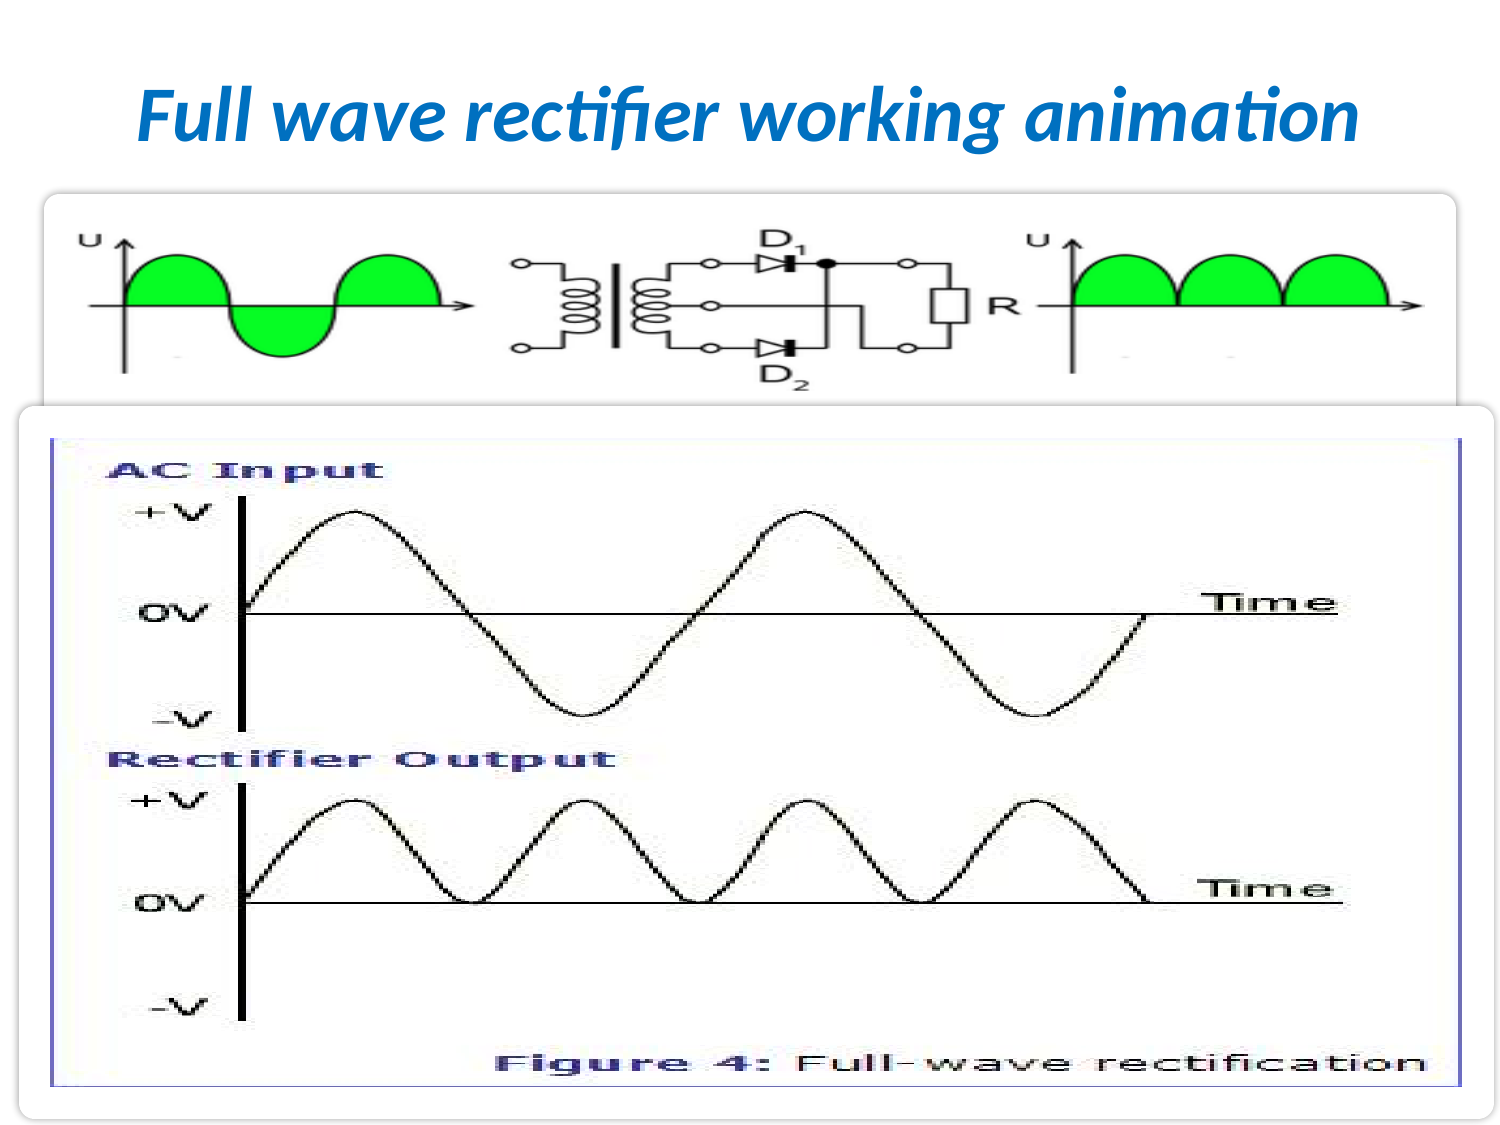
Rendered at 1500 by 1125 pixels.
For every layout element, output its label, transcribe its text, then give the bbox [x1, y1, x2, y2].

picture [49, 437, 1463, 1088]
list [74, 224, 1426, 401]
title Full wave rectifier working animation [75, 45, 1425, 175]
